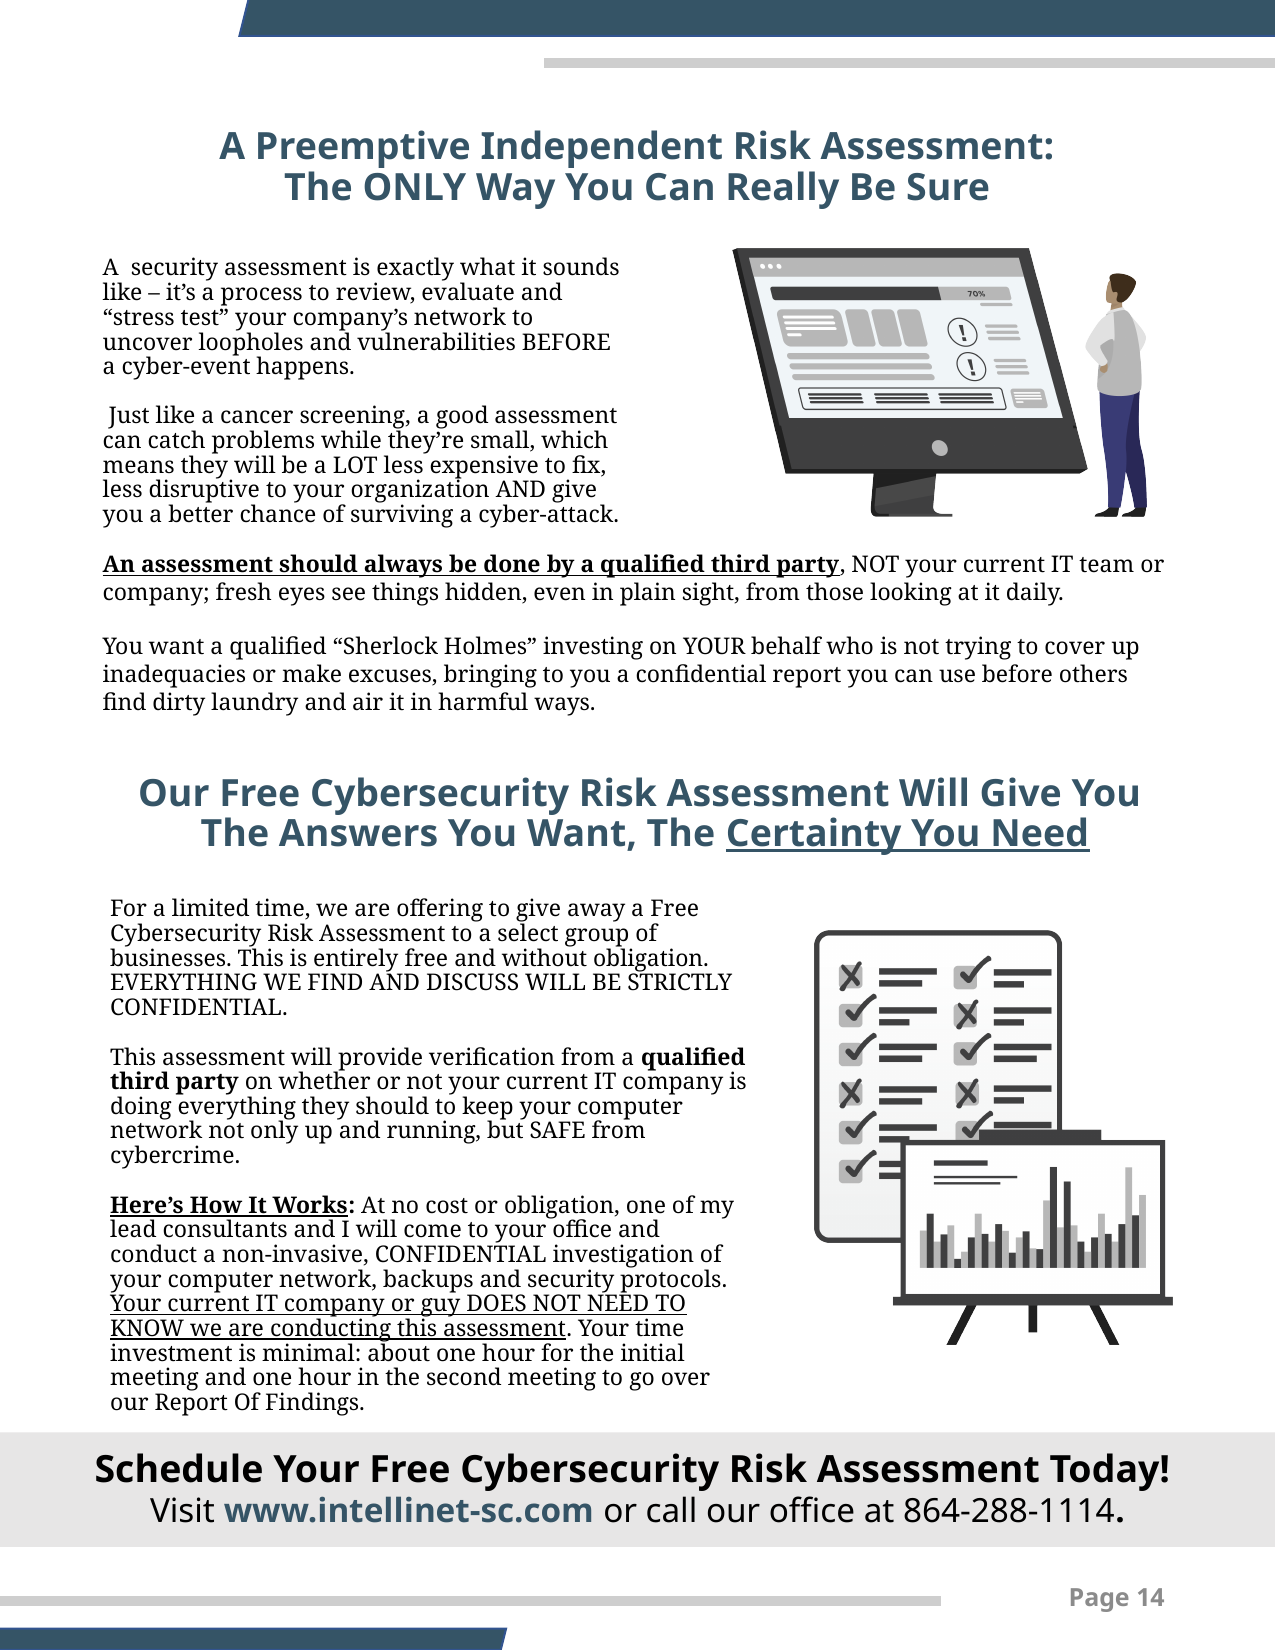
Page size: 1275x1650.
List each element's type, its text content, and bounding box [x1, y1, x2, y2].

text_box [238, 0, 1275, 37]
picture [732, 248, 1147, 517]
text_box [0, 1627, 508, 1650]
text_box For a limited time, we are offering to give away a Free Cybersecurity Risk Assessment to a select group of businesses. This is entirely free and without obligation. EVERYTHING WE FIND AND DISCUSS WILL BE STRICTLY CONFIDENTIAL. This assessment will provide verification from a qualified third party on whether or not your current IT company is doing everything they should to keep your computer network not only up and running, but SAFE from cybercrime. Here’s How It Works: At no cost or obligation, one of my lead consultants and I will come to your office and conduct a non-invasive, CONFIDENTIAL investigation of your computer network, backups and security protocols. Your current IT company or guy DOES NOT NEED TO KNOW we are conducting this assessment. Your time investment is minimal: about one hour for the initial meeting and one hour in the second meeting to go over our Report Of Findings. [95, 889, 766, 1380]
text_box An assessment should always be done by a qualified third party, NOT your current IT team or company; fresh eyes see things hidden, even in plain sight, from those looking at it daily. You want a qualified “Sherlock Holmes” investing on YOUR behalf who is not trying to cover up inadequacies or make excuses, bringing to you a confidential report you can use before others find dirty laundry and air it in harmful ways. [87, 542, 1188, 722]
picture [813, 929, 1173, 1345]
slide_number Page 14 [892, 1554, 1180, 1643]
text_box Schedule Your Free Cybersecurity Risk Assessment Today! Visit www.intellinet-sc.com or call our office at 864-288-1114. [0, 1432, 1275, 1547]
title A security assessment is exactly what it sounds like – it’s a process to review, evaluate and “stress test” your company’s network to uncover loopholes and vulnerabilities BEFORE a cyber-event happens. Just like a cancer screening, a good assessment can catch problems while they’re small, which means they will be a LOT less expensive to fix, less disruptive to your organization AND give you a better chance of surviving a cyber-attack. [87, 260, 638, 536]
text_box Our Free Cybersecurity Risk Assessment Will Give You The Answers You Want, The Certainty You Need [95, 766, 1195, 861]
text_box A Preemptive Independent Risk Assessment: The ONLY Way You Can Really Be Sure [87, 119, 1188, 260]
